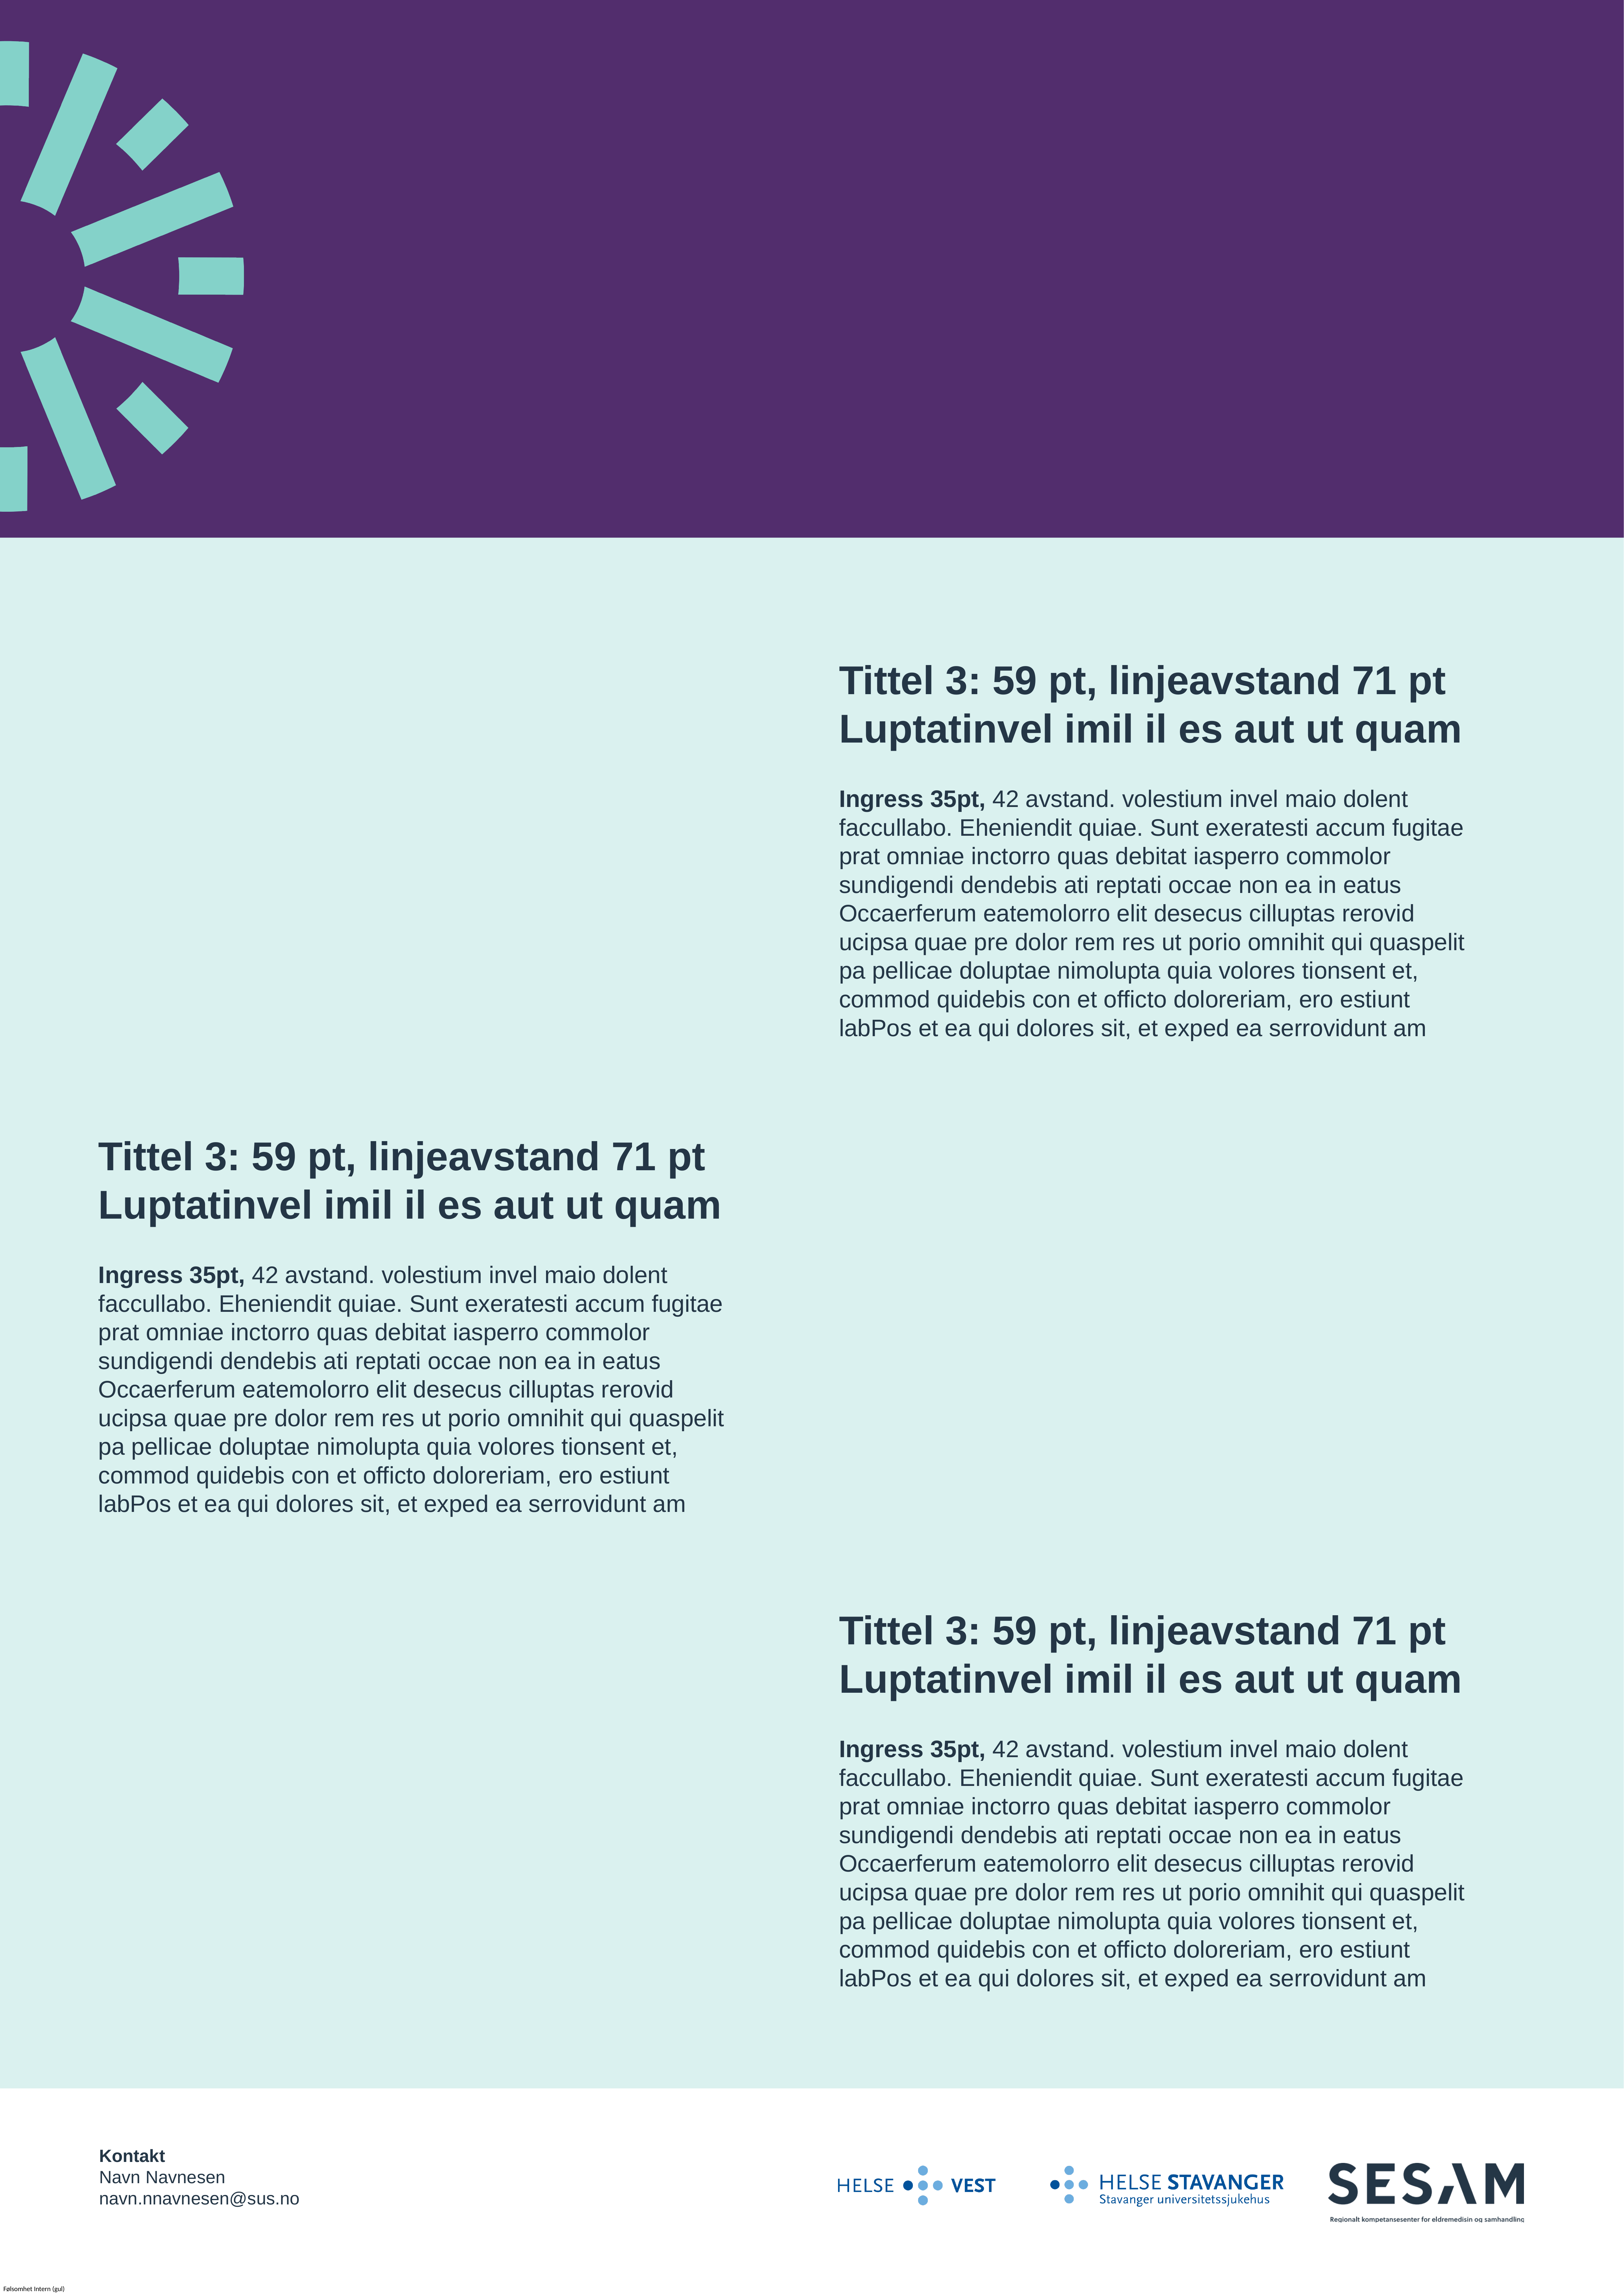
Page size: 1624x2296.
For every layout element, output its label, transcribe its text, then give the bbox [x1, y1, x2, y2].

text_box Tittel 3: 59 pt, linjeavstand 71 pt Luptatinvel imil il es aut ut quam Ingress 35pt, 42 avstand. volestium invel maio dolent faccullabo. Eheniendit quiae. Sunt exeratesti accum fugitae prat omniae inctorro quas debitat iasperro commolor sundigendi dendebis ati reptati occae non ea in eatus Occaerferum eatemolorro elit desecus cilluptas rerovid ucipsa quae pre dolor rem res ut porio omnihit qui quaspelit pa pellicae doluptae nimolupta quia volores tionsent et, commod quidebis con et officto doloreriam, ero estiunt labPos et ea qui dolores sit, et exped ea serrovidunt am [839, 625, 1521, 1051]
picture [0, 5, 276, 543]
picture [837, 2166, 996, 2207]
list Kontakt Navn Navnesen navn.nnavnesen@sus.no [99, 2144, 417, 2222]
picture [1050, 2166, 1284, 2207]
text_box Tittel 3: 59 pt, linjeavstand 71 pt Luptatinvel imil il es aut ut quam Ingress 35pt, 42 avstand. volestium invel maio dolent faccullabo. Eheniendit quiae. Sunt exeratesti accum fugitae prat omniae inctorro quas debitat iasperro commolor sundigendi dendebis ati reptati occae non ea in eatus Occaerferum eatemolorro elit desecus cilluptas rerovid ucipsa quae pre dolor rem res ut porio omnihit qui quaspelit pa pellicae doluptae nimolupta quia volores tionsent et, commod quidebis con et officto doloreriam, ero estiunt labPos et ea qui dolores sit, et exped ea serrovidunt am [98, 1101, 786, 1525]
text_box Tittel 3: 59 pt, linjeavstand 71 pt Luptatinvel imil il es aut ut quam Ingress 35pt, 42 avstand. volestium invel maio dolent faccullabo. Eheniendit quiae. Sunt exeratesti accum fugitae prat omniae inctorro quas debitat iasperro commolor sundigendi dendebis ati reptati occae non ea in eatus Occaerferum eatemolorro elit desecus cilluptas rerovid ucipsa quae pre dolor rem res ut porio omnihit qui quaspelit pa pellicae doluptae nimolupta quia volores tionsent et, commod quidebis con et officto doloreriam, ero estiunt labPos et ea qui dolores sit, et exped ea serrovidunt am [839, 1575, 1526, 1999]
